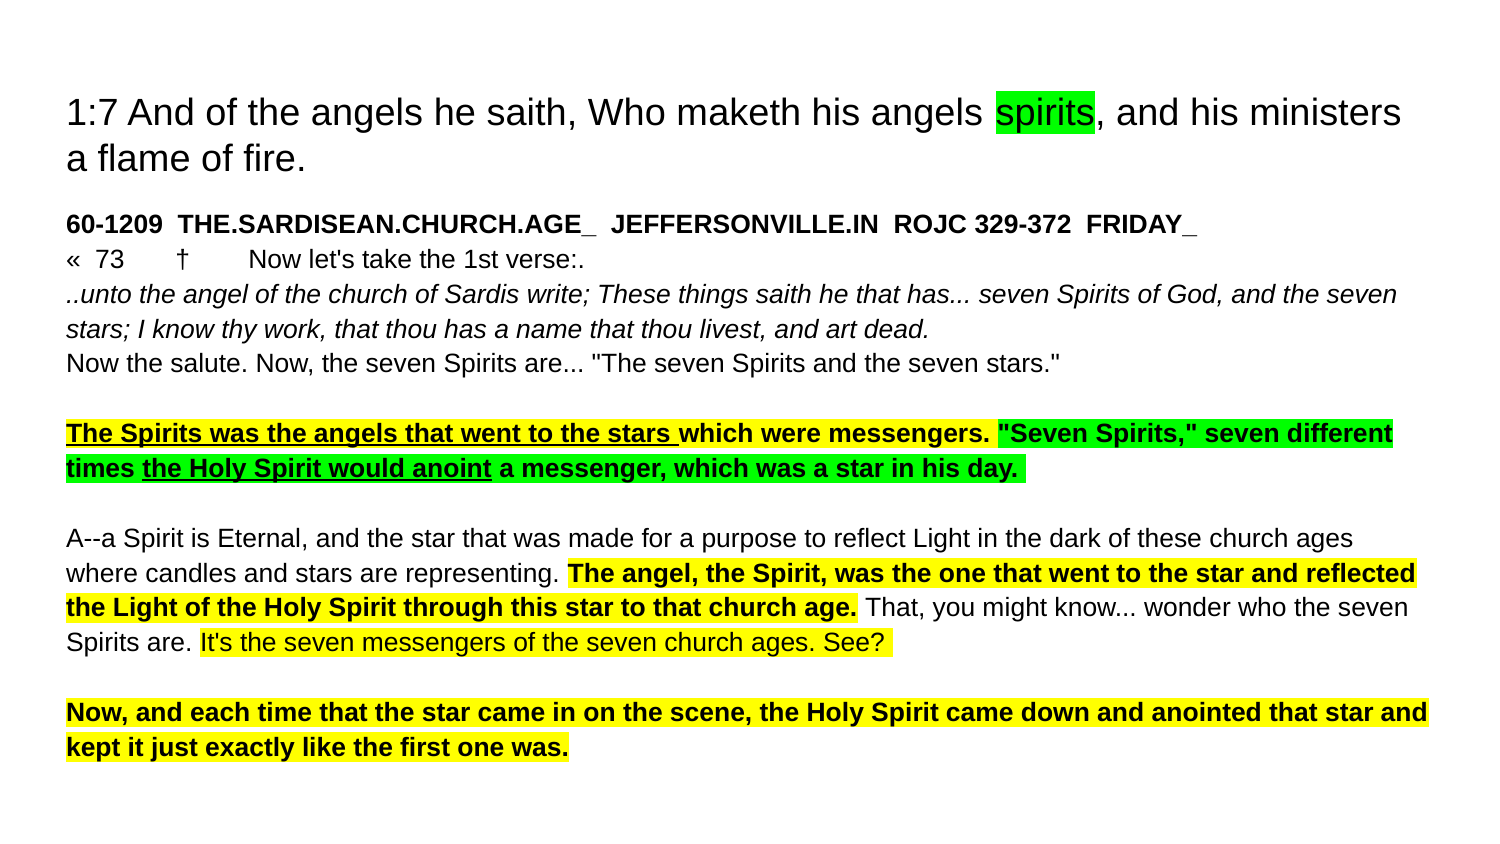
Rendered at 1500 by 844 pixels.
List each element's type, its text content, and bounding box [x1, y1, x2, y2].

title 1:7 And of the angels he saith, Who maketh his angels spirits, and his ministers a flame of fire. [51, 72, 1449, 167]
list 60-1209 THE.SARDISEAN.CHURCH.AGE_ JEFFERSONVILLE.IN ROJC 329-372 FRIDAY_ « 73 † Now let's take the 1st verse:. ..unto the angel of the church of Sardis write; These things saith he that has... seven Spirits of God, and the seven stars; I know thy work, that thou has a name that thou livest, and art dead. Now the salute. Now, the seven Spirits are... "The seven Spirits and the seven stars." The Spirits was the angels that went to the stars which were messengers. "Seven Spirits," seven different times the Holy Spirit would anoint a messenger, which was a star in his day. A--a Spirit is Eternal, and the star that was made for a purpose to reflect Light in the dark of these church ages where candles and stars are representing. The angel, the Spirit, was the one that went to the star and reflected the Light of the Holy Spirit through this star to that church age. That, you might know... wonder who the seven Spirits are. It's the seven messengers of the seven church ages. See? Now, and each time that the star came in on the scene, the Holy Spirit came down and anointed that star and kept it just exactly like the first one was. [51, 189, 1449, 785]
